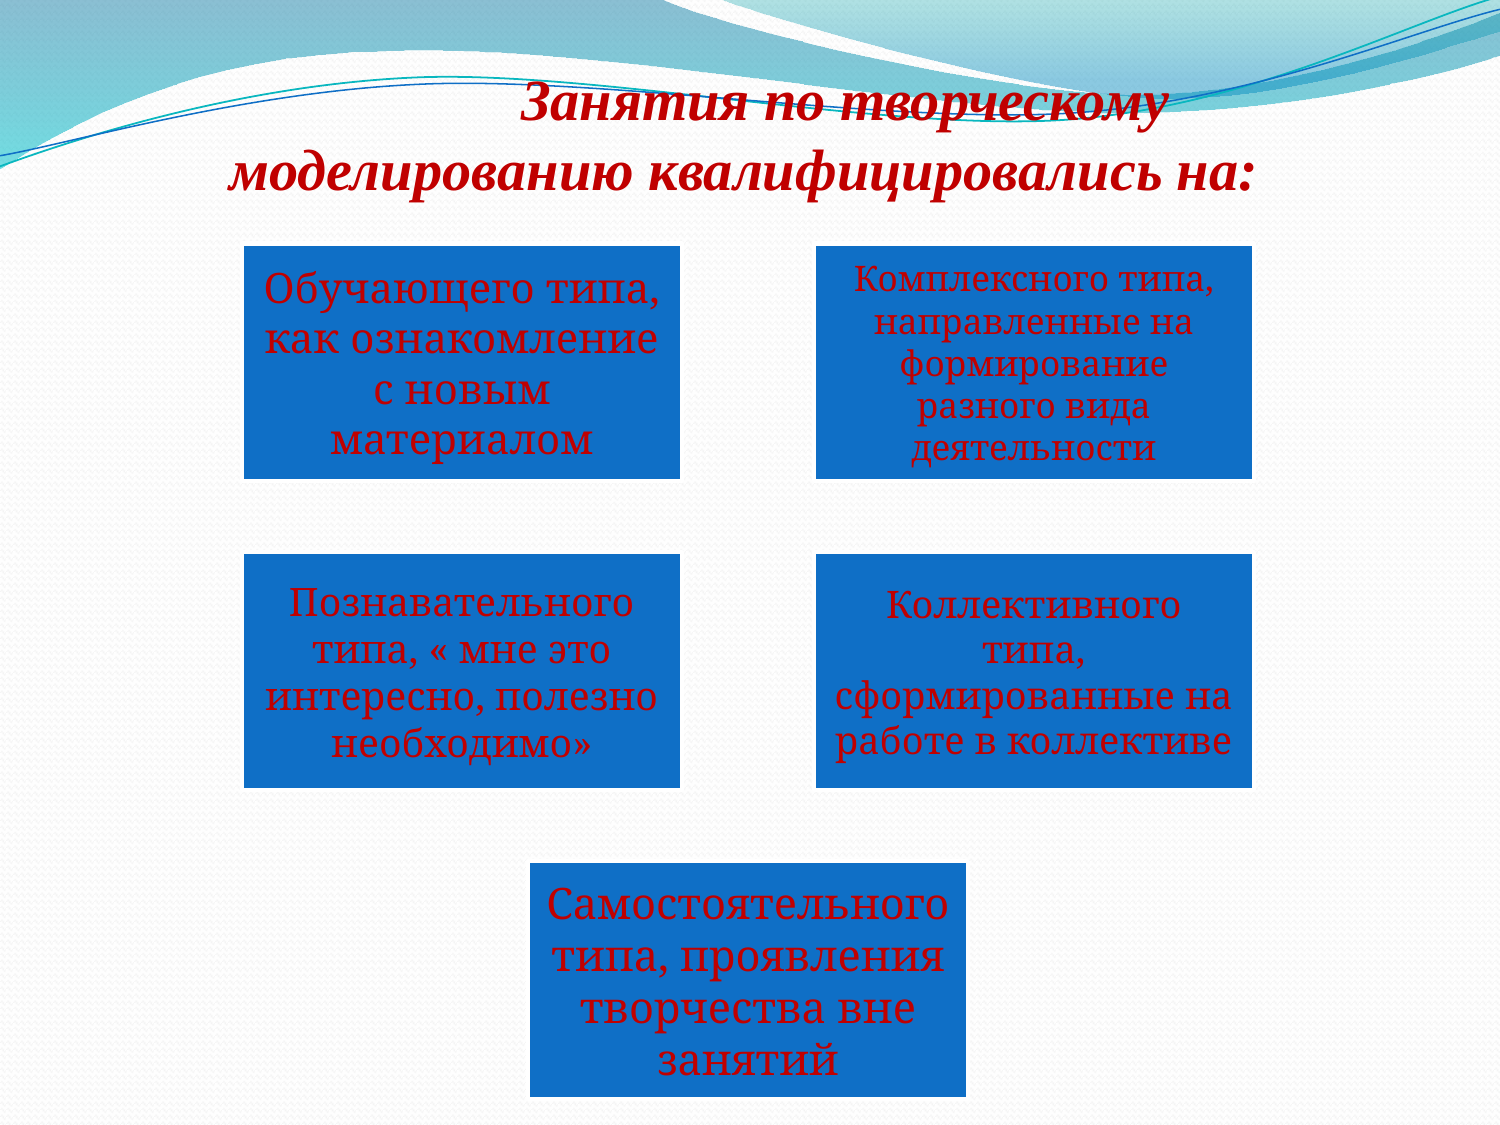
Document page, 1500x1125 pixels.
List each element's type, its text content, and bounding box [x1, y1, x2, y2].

text_box Занятия по творческому моделированию квалифицировались на: [164, 54, 1325, 210]
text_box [241, 243, 1255, 946]
